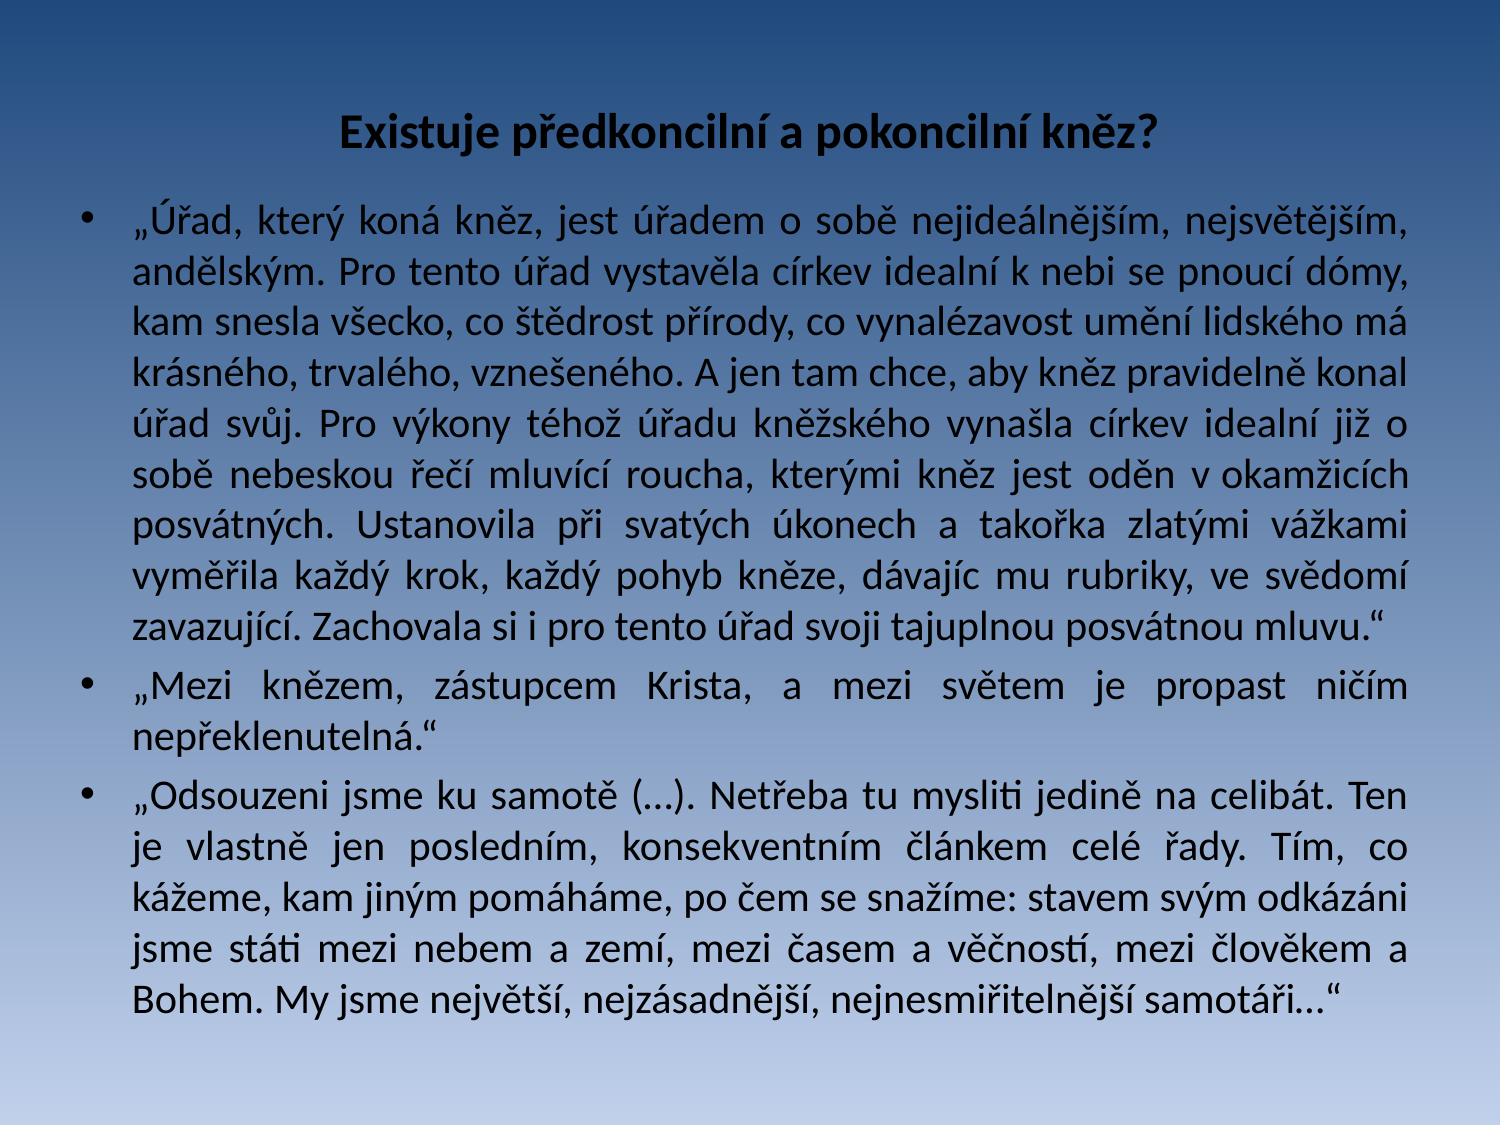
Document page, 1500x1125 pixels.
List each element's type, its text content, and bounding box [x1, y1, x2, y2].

title Existuje předkoncilní a pokoncilní kněz? [75, 90, 1425, 184]
list „Úřad, který koná kněz, jest úřadem o sobě nejideálnějším, nejsvětějším, andělským. Pro tento úřad vystavěla církev idealní k nebi se pnoucí dómy, kam snesla všecko, co štědrost přírody, co vynalézavost umění lidského má krásného, trvalého, vznešeného. A jen tam chce, aby kněz pravidelně konal úřad svůj. Pro výkony téhož úřadu kněžského vynašla církev idealní již o sobě nebeskou řečí mluvící roucha, kterými kněz jest oděn v okamžicích posvátných. Ustanovila při svatých úkonech a takořka zlatými vážkami vyměřila každý krok, každý pohyb kněze, dávajíc mu rubriky, ve svědomí zavazující. Zachovala si i pro tento úřad svoji tajuplnou posvátnou mluvu.“ „Mezi knězem, zástupcem Krista, a mezi světem je propast ničím nepřeklenutelná.“ „Odsouzeni jsme ku samotě (…). Netřeba tu mysliti jedině na celibát. Ten je vlastně jen posledním, konsekventním článkem celé řady. Tím, co kážeme, kam jiným pomáháme, po čem se snažíme: stavem svým odkázáni jsme státi mezi nebem a zemí, mezi časem a věčností, mezi člověkem a Bohem. My jsme největší, nejzásadnější, nejnesmiřitelnější samotáři…“ [64, 184, 1425, 1071]
